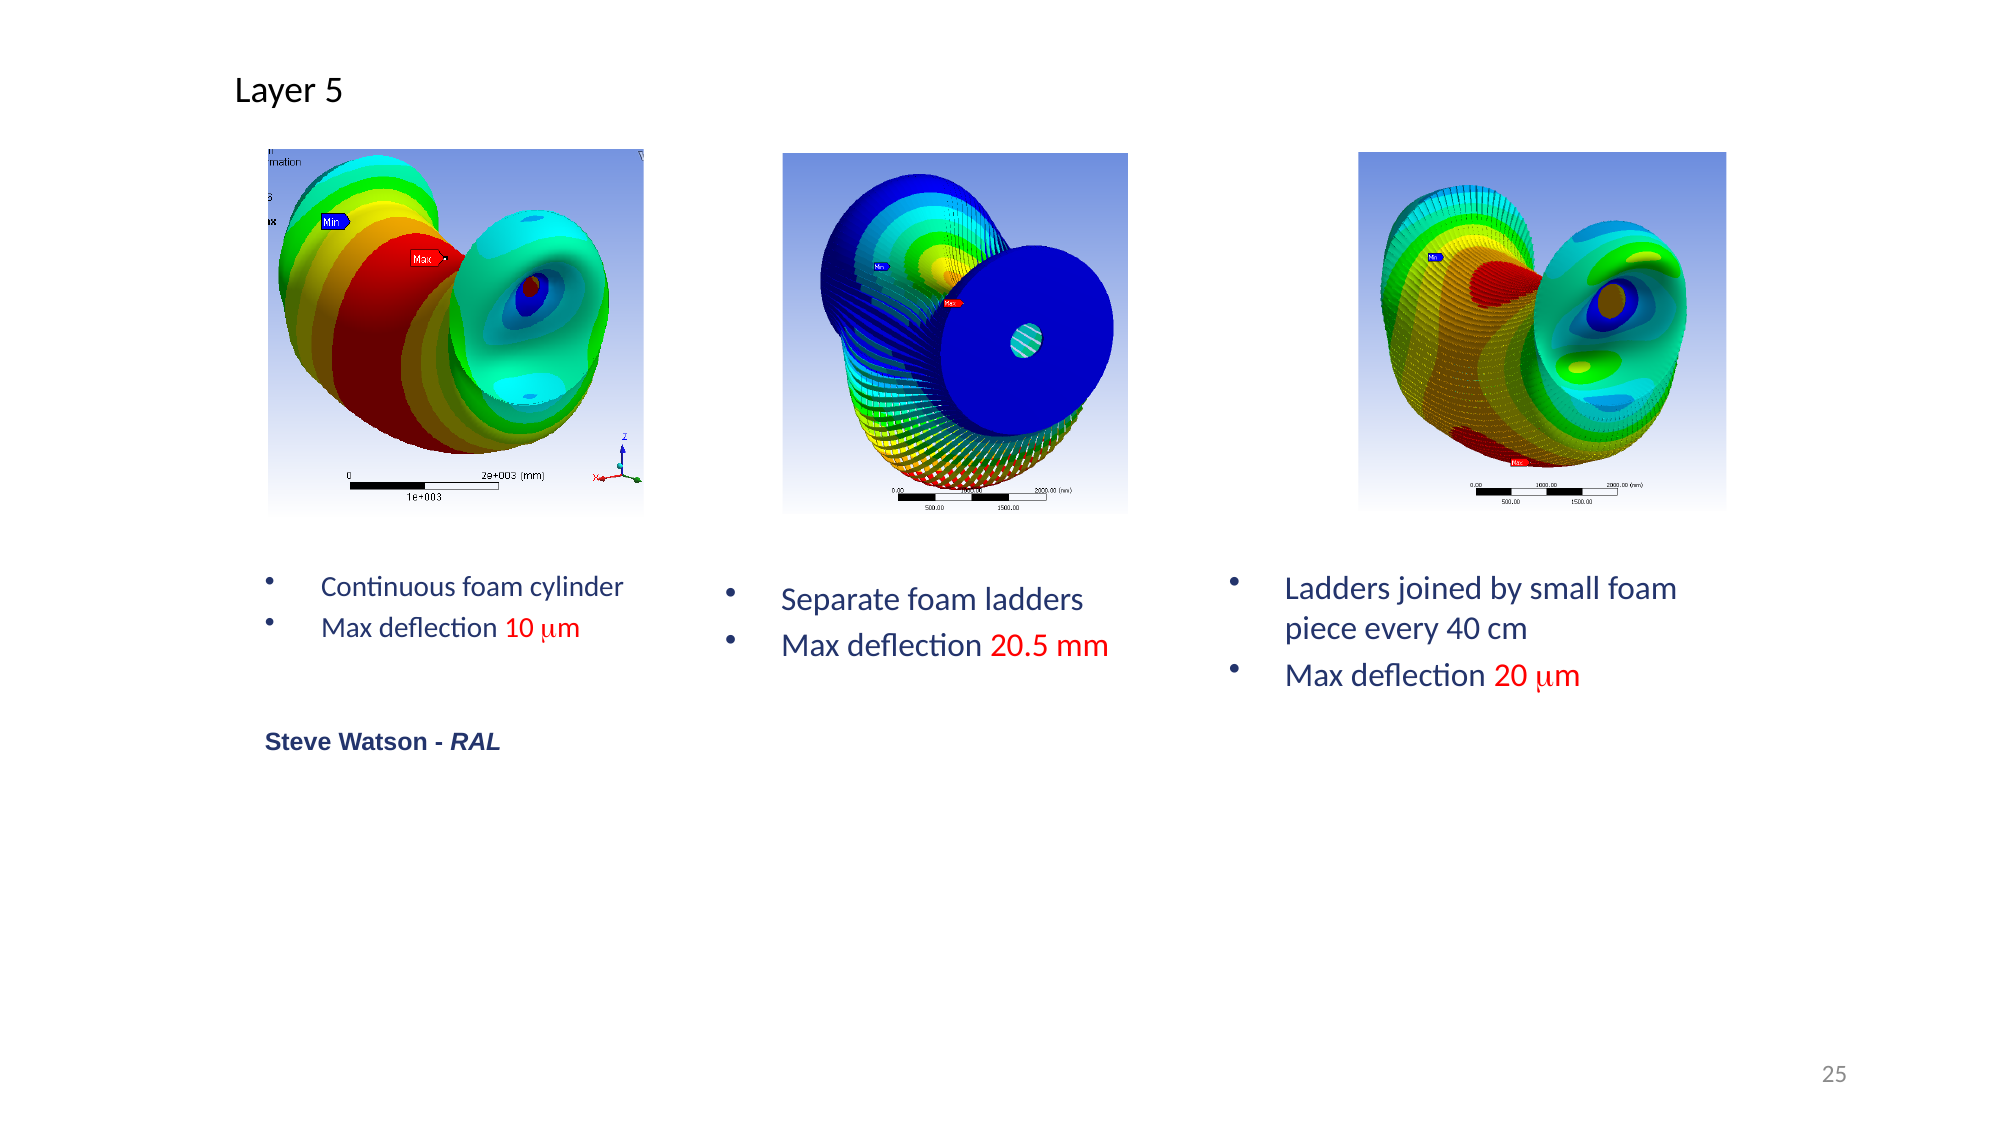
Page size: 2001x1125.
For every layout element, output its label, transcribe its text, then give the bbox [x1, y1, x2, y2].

picture [782, 153, 1128, 514]
picture [1358, 152, 1727, 511]
text_box Layer 5 [220, 57, 532, 118]
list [268, 149, 644, 517]
text_box Continuous foam cylinder Max deflection 10 mm [249, 560, 678, 672]
slide_number 25 [1412, 1042, 1863, 1103]
text_box Ladders joined by small foam piece every 40 cm Max deflection 20 mm [1214, 558, 1750, 728]
text_box Separate foam ladders Max deflection 20.5 mm [710, 569, 1173, 706]
text_box Steve Watson - RAL [249, 718, 606, 763]
